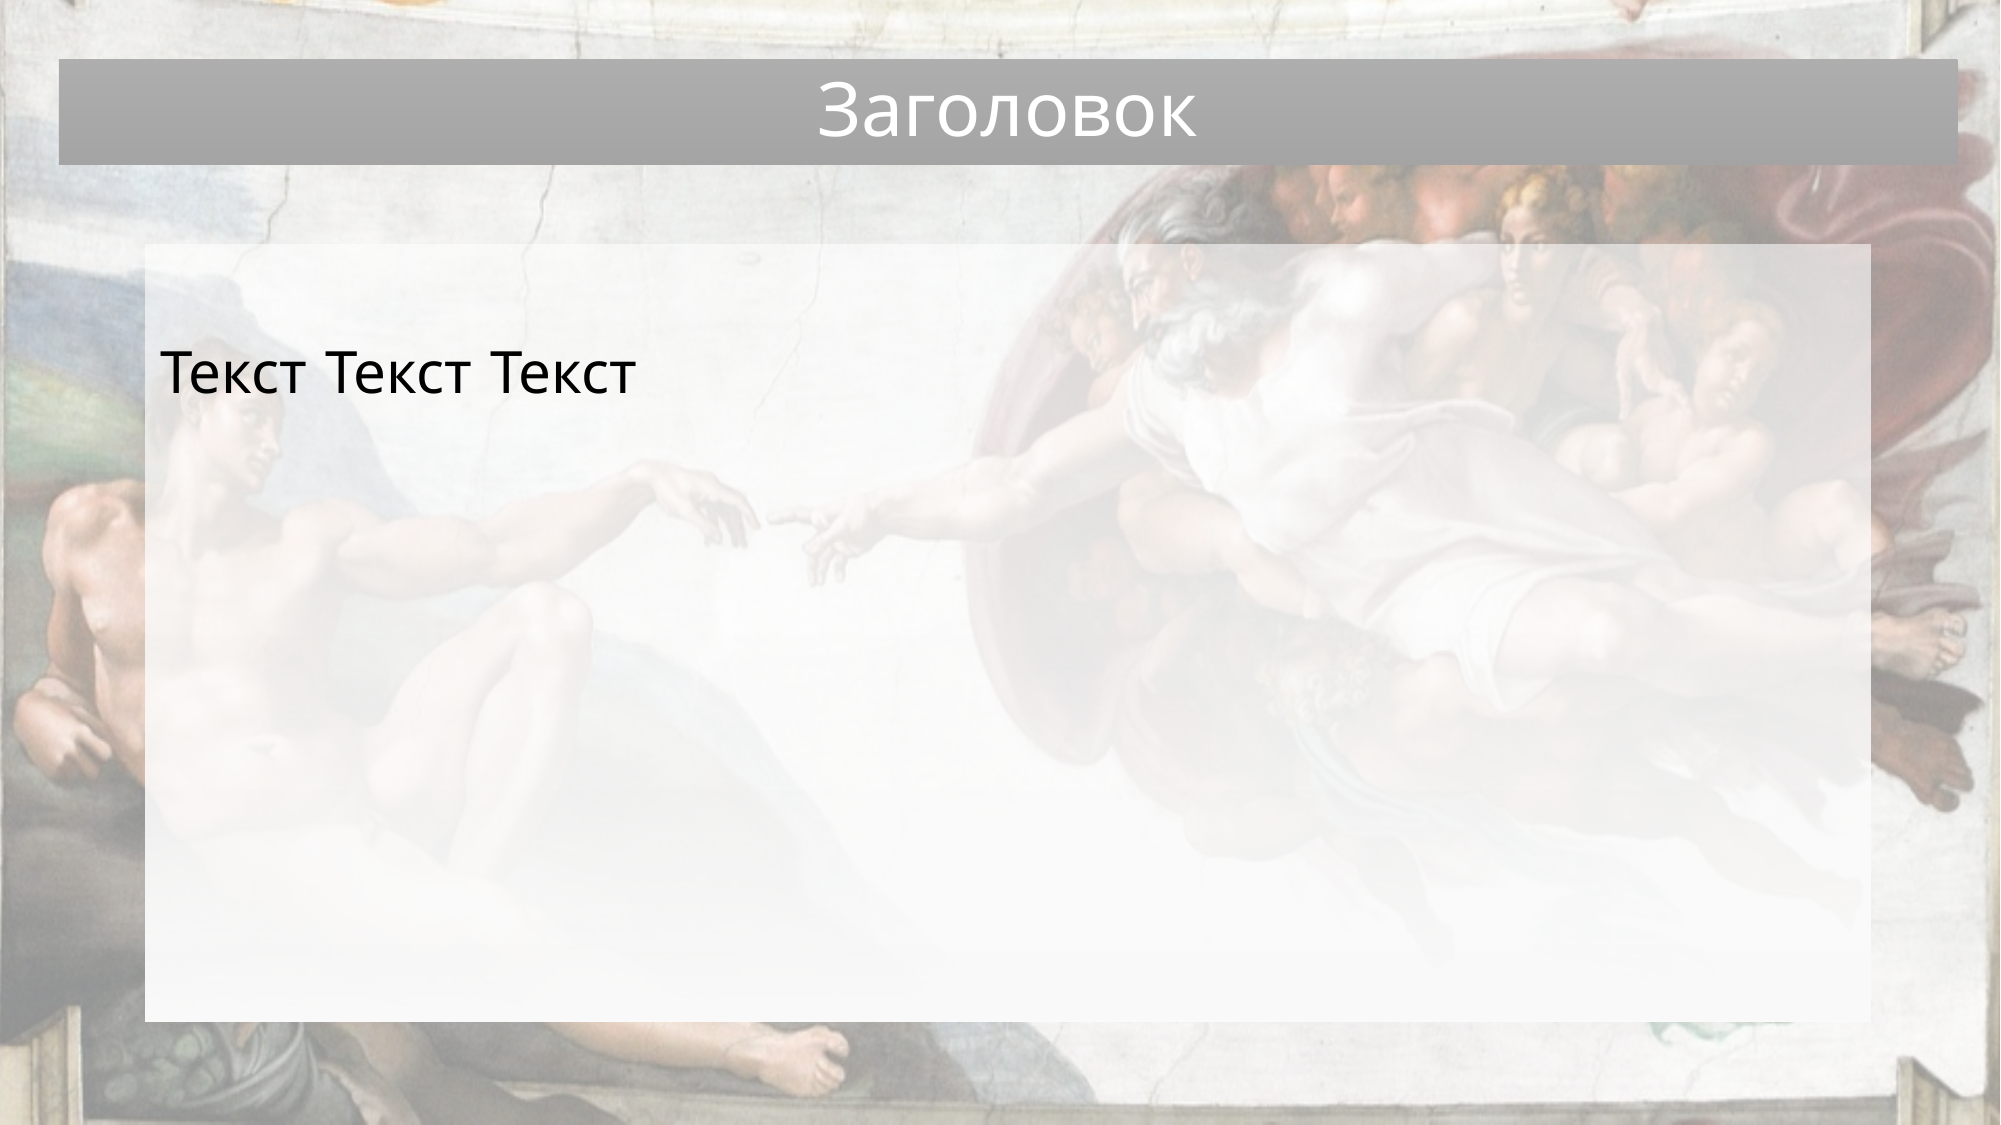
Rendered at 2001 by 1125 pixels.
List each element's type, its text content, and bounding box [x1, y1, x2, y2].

title Заголовок [58, 59, 1958, 165]
list Текст Текст Текст [145, 244, 1871, 1022]
